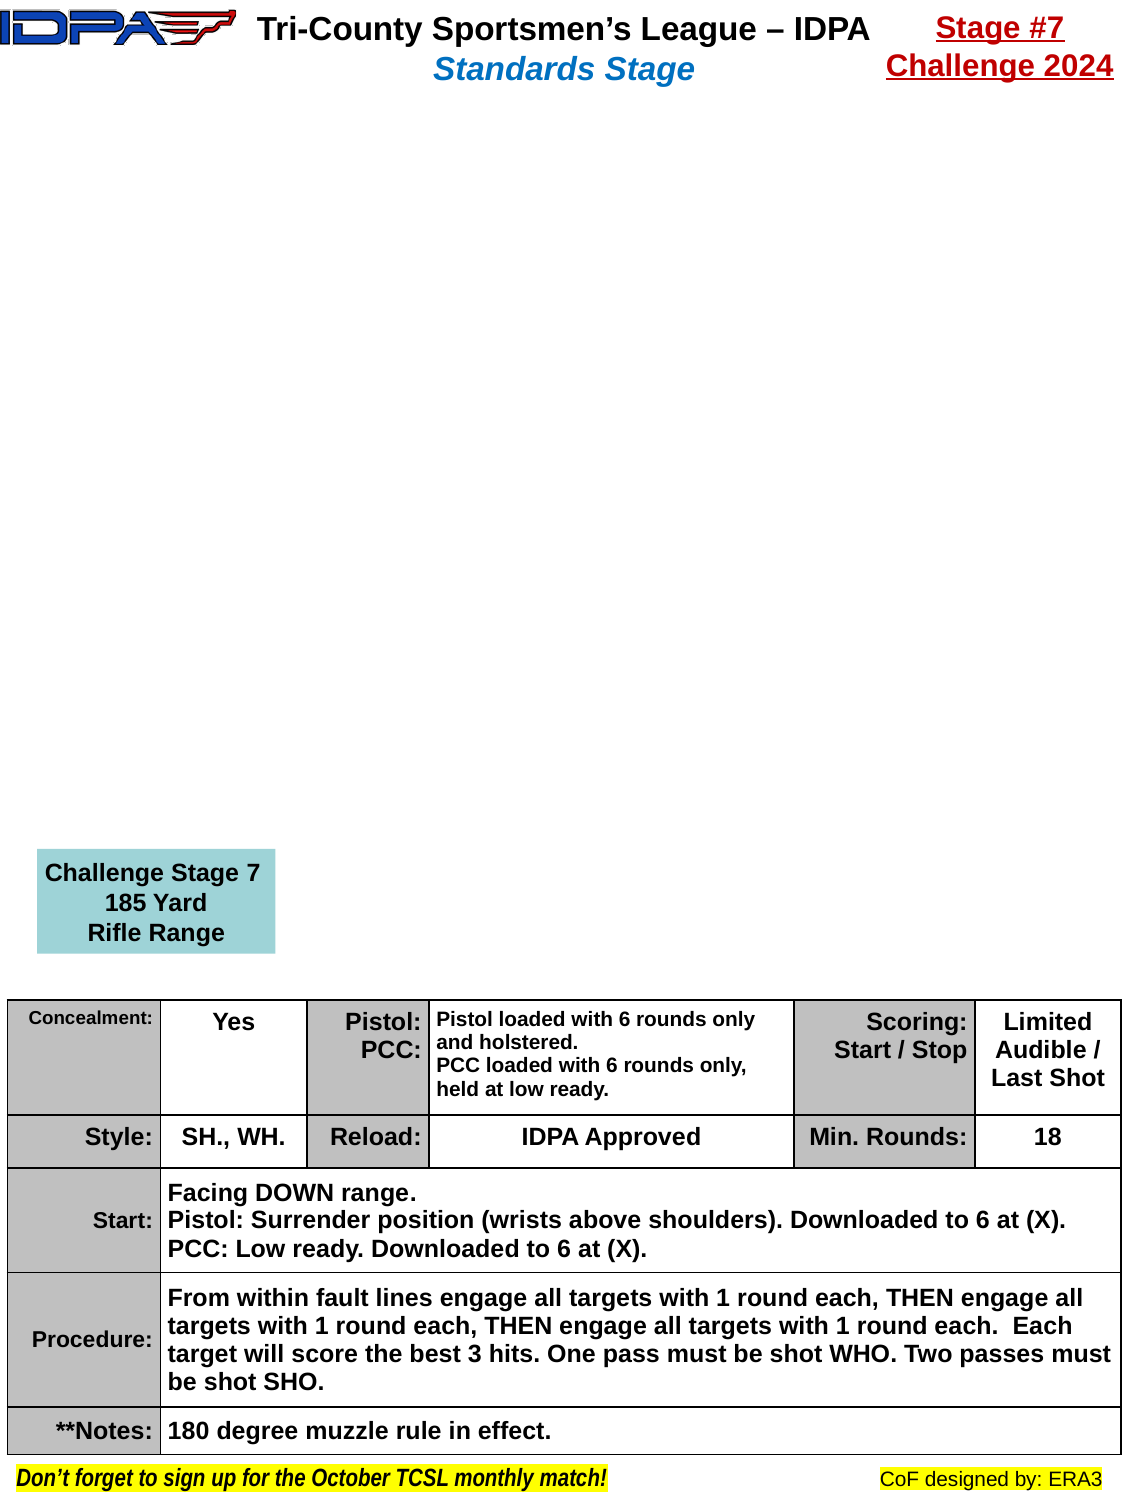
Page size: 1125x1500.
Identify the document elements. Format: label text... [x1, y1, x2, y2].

table_cell Start: [8, 1169, 160, 1272]
table_cell Style: [8, 1116, 160, 1167]
text_box Don’t forget to sign up for the October TCSL monthly match! [4, 1454, 620, 1500]
table_cell 180 degree muzzle rule in effect. [161, 1408, 1120, 1454]
text_box CoF designed by: ERA3 [857, 1457, 1125, 1498]
table_cell From within fault lines engage all targets with 1 round each, THEN engage all targets with 1 round each, THEN engage all targets with 1 round each. Each target will score the best 3 hits. One pass must be shot WHO. Two passes must be shot SHO. [161, 1273, 1120, 1406]
text_box Tri-County Sportsmen’s League – IDPA Standards Stage [249, 0, 880, 95]
table_cell Min. Rounds: [795, 1116, 974, 1167]
table_header Yes [161, 1001, 306, 1114]
table_cell 18 [976, 1116, 1120, 1167]
table_cell Procedure: [8, 1273, 160, 1406]
table_cell Reload: [308, 1116, 428, 1167]
picture [0, 0, 237, 63]
table_header Limited Audible / Last Shot [976, 1001, 1120, 1114]
table_cell **Notes: [8, 1408, 160, 1454]
table_cell IDPA Approved [430, 1116, 793, 1167]
table_header Pistol loaded with 6 rounds only and holstered. PCC loaded with 6 rounds only, held at low ready. [430, 1001, 793, 1114]
table_header Concealment: [8, 1001, 160, 1114]
text_box Stage #7 Challenge 2024 [880, 0, 1125, 90]
table_header Scoring: Start / Stop [795, 1001, 974, 1114]
table_header Pistol: PCC: [308, 1001, 428, 1114]
table_cell SH., WH. [161, 1116, 306, 1167]
text_box Challenge Stage 7 185 Yard Rifle Range [37, 848, 276, 954]
table_cell Facing DOWN range. Pistol: Surrender position (wrists above shoulders). Downloaded to 6 at (X). PCC: Low ready. Downloaded to 6 at (X). [161, 1169, 1120, 1272]
